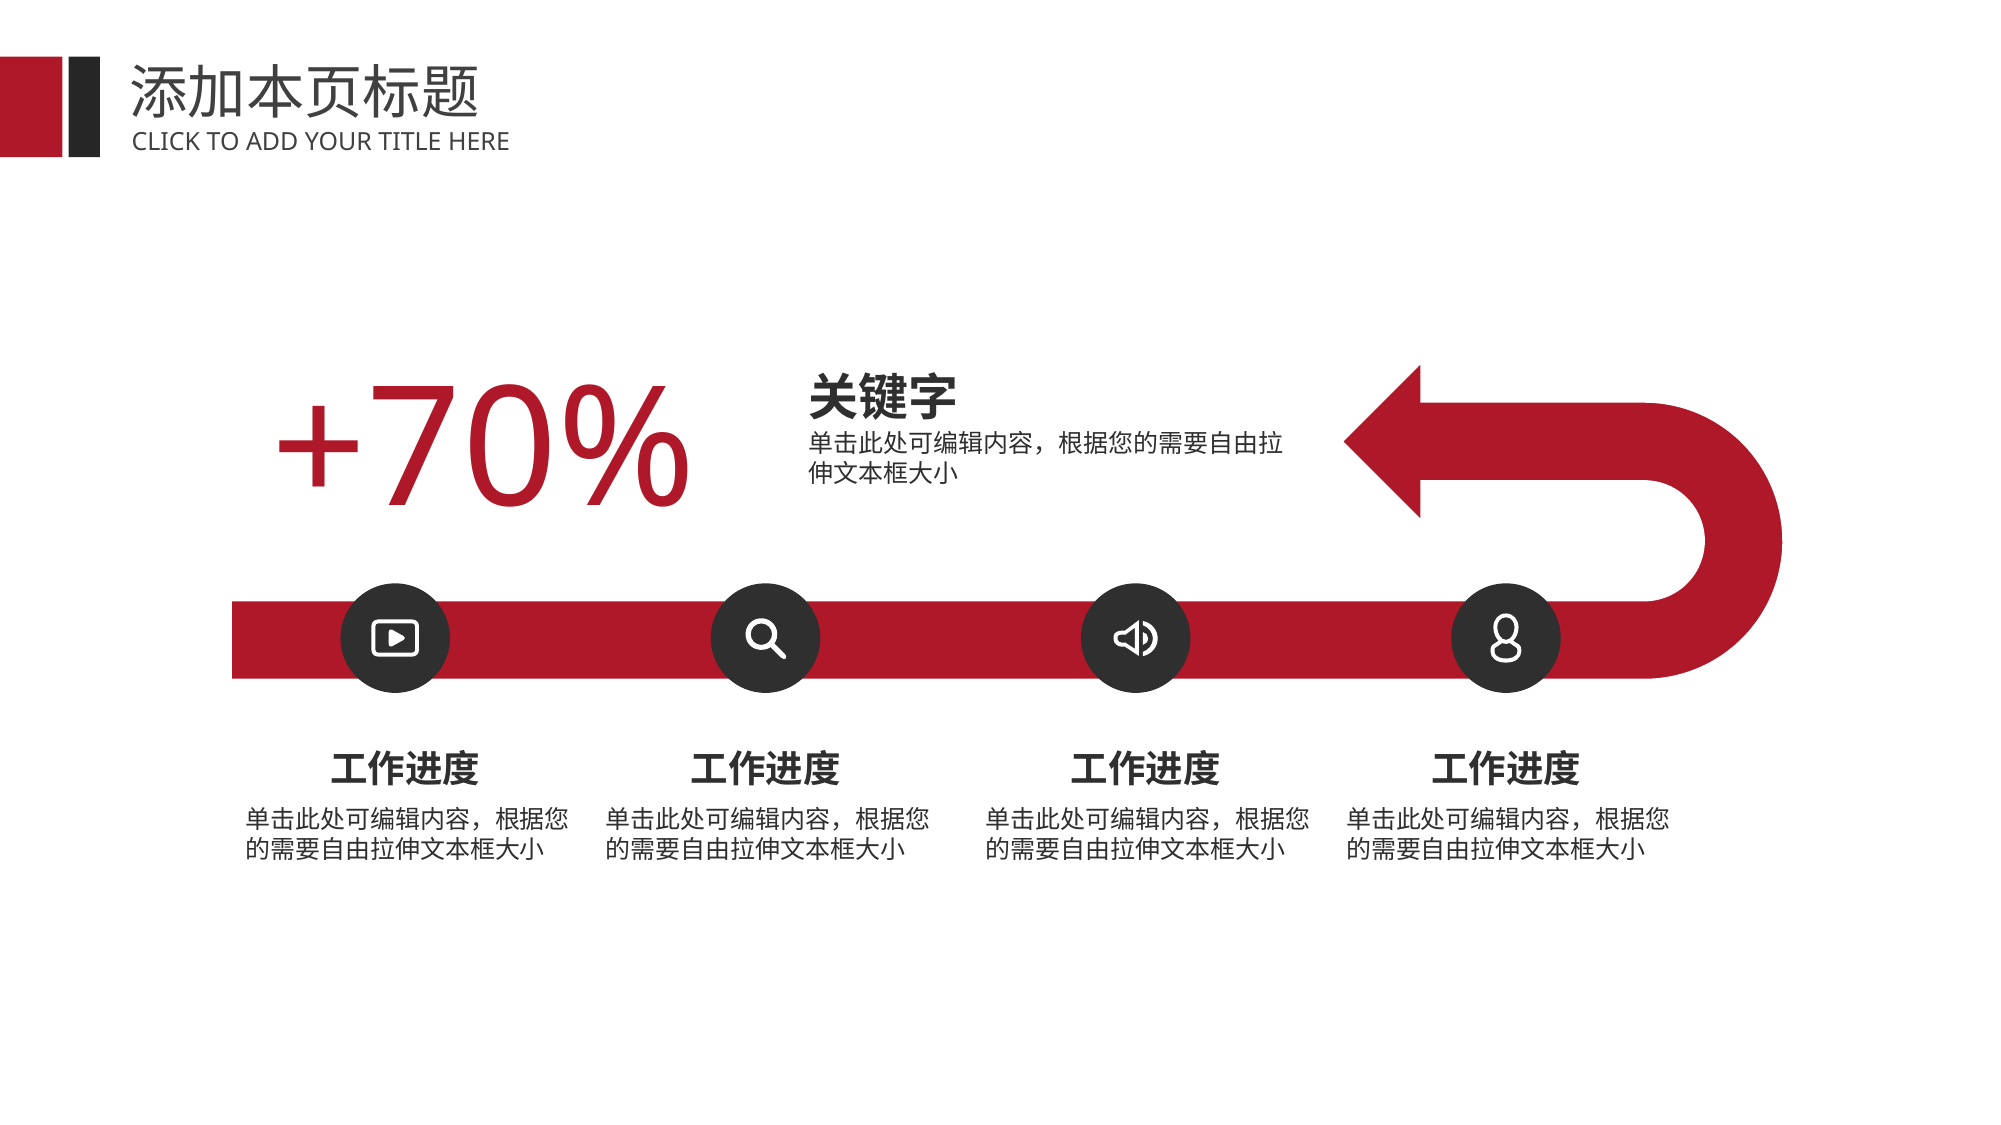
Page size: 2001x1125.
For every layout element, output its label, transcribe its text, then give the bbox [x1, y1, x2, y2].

text_box [1079, 582, 1192, 694]
text_box 单击此处可编辑内容，根据您的需要自由拉伸文本框大小 [245, 803, 577, 864]
text_box 工作进度 [985, 744, 1306, 790]
text_box [1340, 359, 1785, 681]
text_box 单击此处可编辑内容，根据您的需要自由拉伸文本框大小 [985, 803, 1318, 864]
text_box 单击此处可编辑内容，根据您的需要自由拉伸文本框大小 [1345, 803, 1678, 864]
text_box [709, 582, 822, 694]
text_box 工作进度 [1345, 744, 1667, 790]
text_box 单击此处可编辑内容，根据您的需要自由拉伸文本框大小 [794, 434, 1300, 495]
text_box [1173, 599, 1469, 681]
text_box [339, 582, 452, 694]
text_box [1113, 620, 1158, 657]
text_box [371, 619, 419, 657]
text_box [1490, 613, 1522, 663]
text_box [433, 599, 728, 681]
text_box +70% [256, 331, 839, 547]
text_box [229, 599, 358, 681]
text_box 工作进度 [245, 744, 566, 790]
text_box [745, 618, 787, 659]
text_box 工作进度 [605, 744, 926, 790]
text_box [803, 599, 1098, 681]
text_box 单击此处可编辑内容，根据您的需要自由拉伸文本框大小 [605, 803, 937, 864]
text_box 关键字 [794, 358, 1300, 434]
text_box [0, 48, 586, 164]
text_box [1450, 582, 1562, 694]
